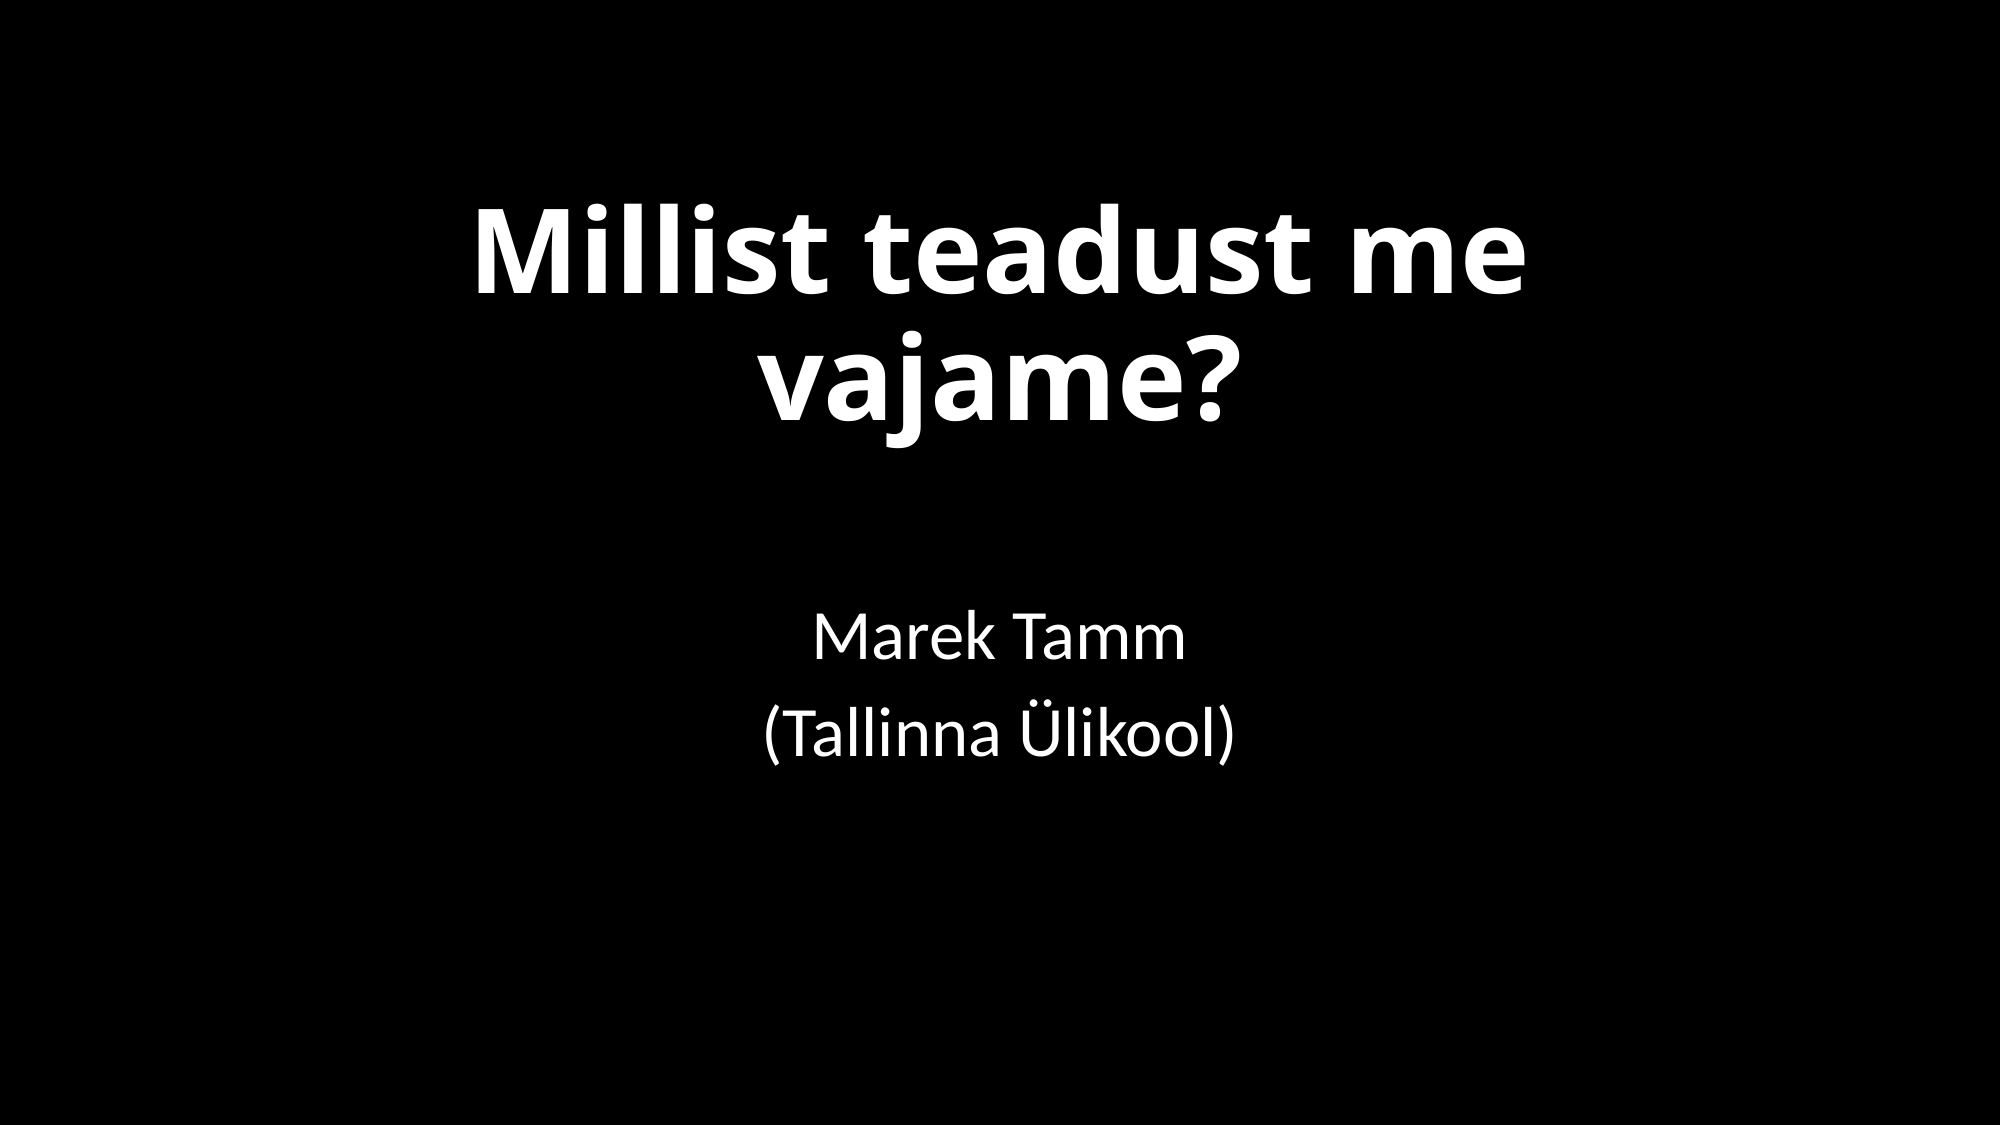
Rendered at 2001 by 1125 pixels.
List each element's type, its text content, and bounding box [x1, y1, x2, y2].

subtitle Marek Tamm (Tallinna Ülikool) [249, 590, 1750, 863]
title Millist teadust me vajame? [249, 184, 1750, 454]
